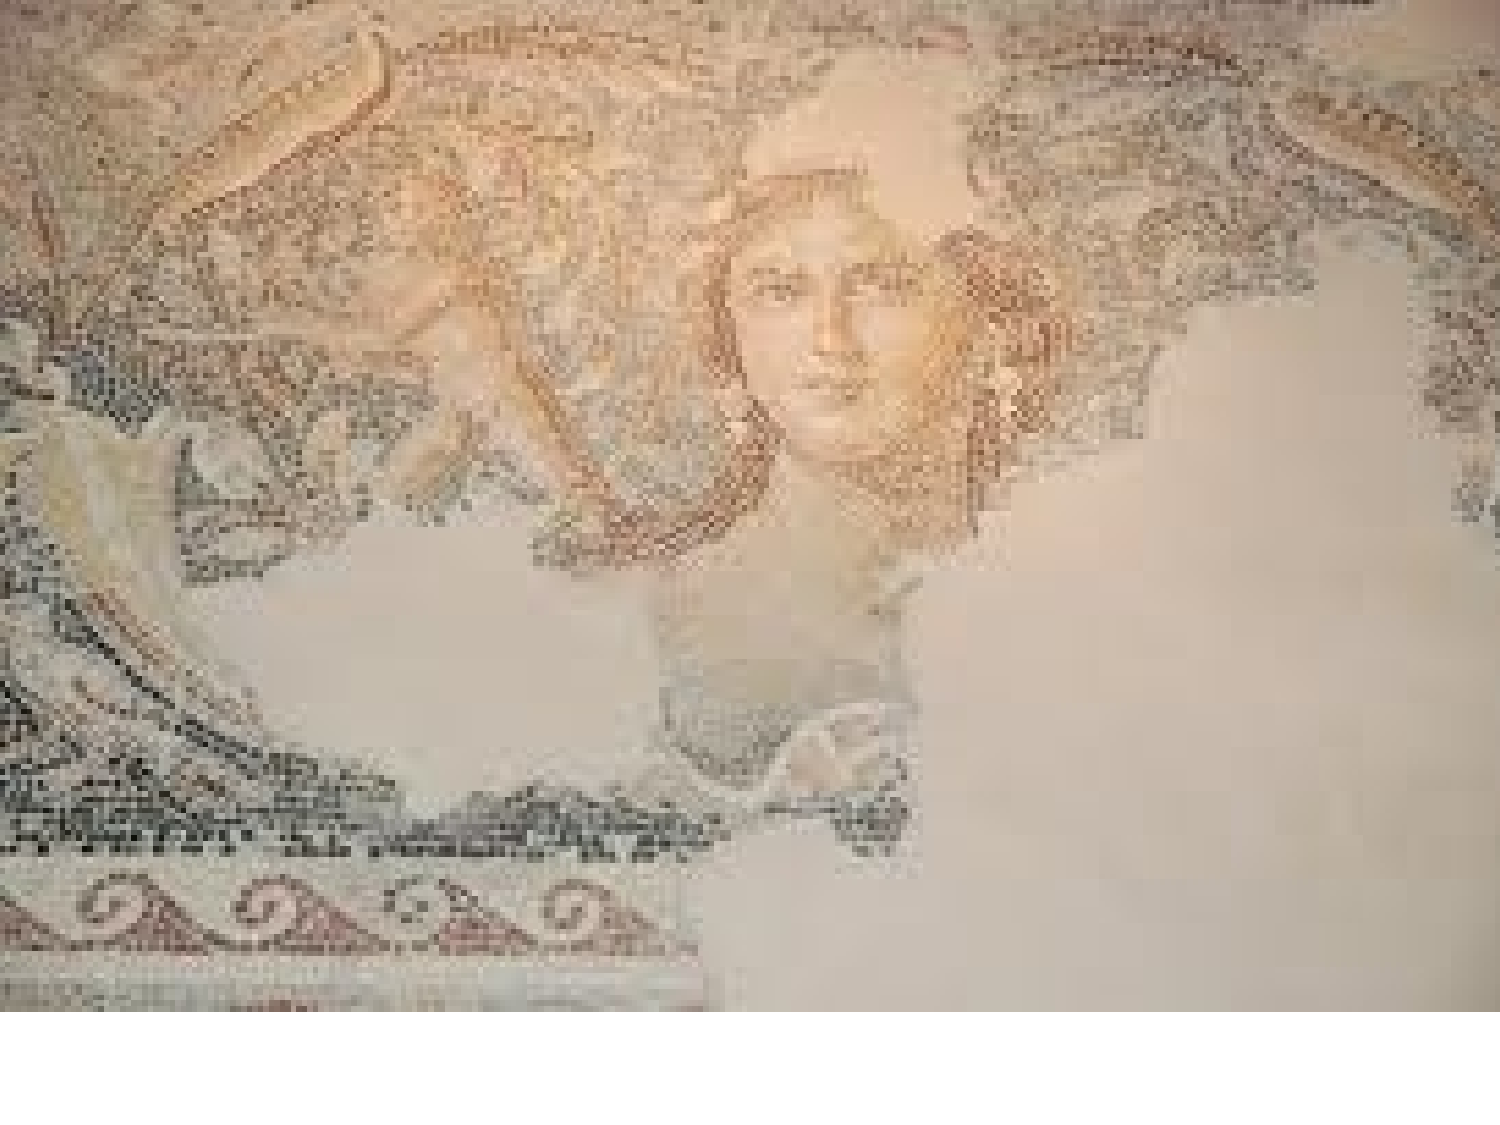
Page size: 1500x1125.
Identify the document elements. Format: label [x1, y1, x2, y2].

list [0, 0, 1500, 1012]
